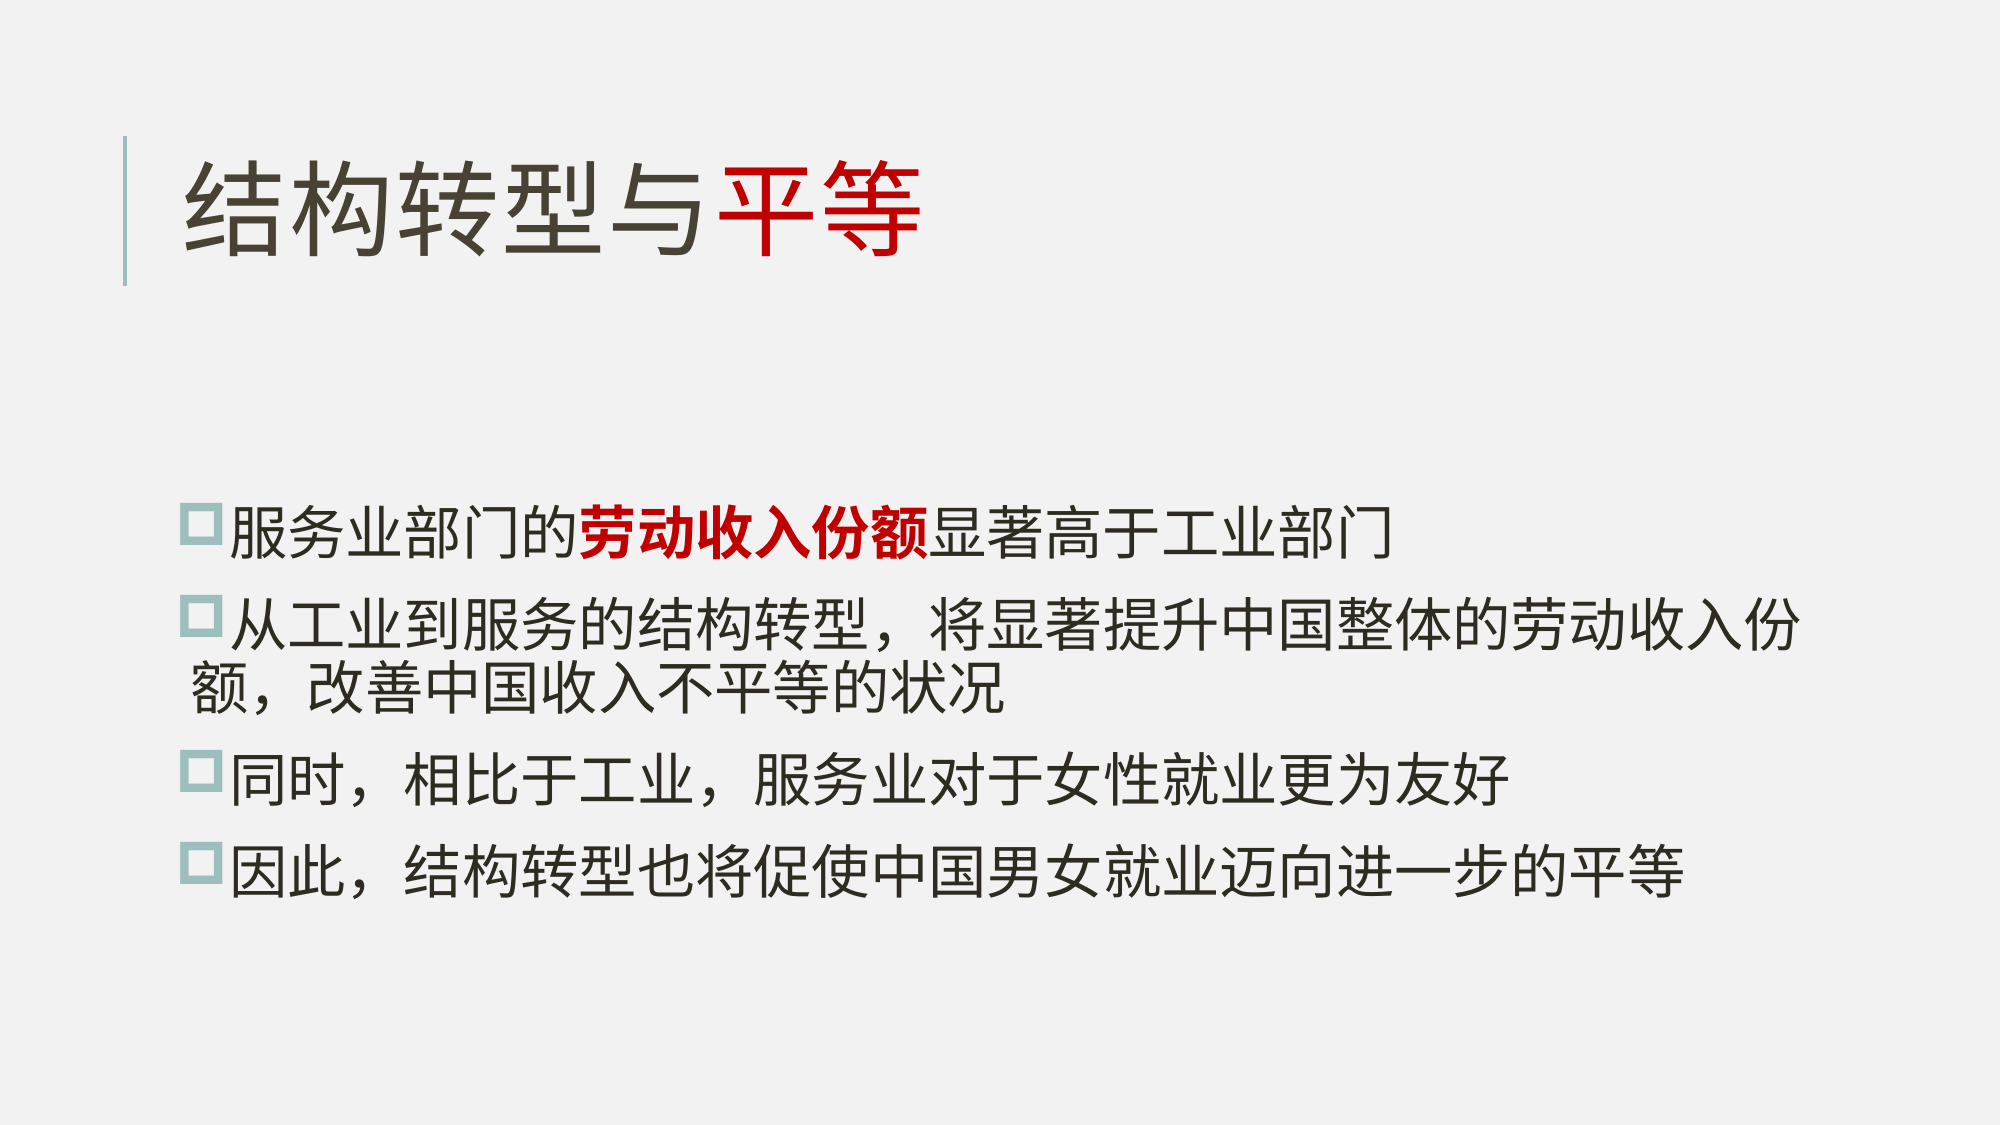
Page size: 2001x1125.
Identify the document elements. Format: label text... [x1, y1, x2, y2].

list 服务业部门的劳动收入份额显著高于工业部门 从工业到服务的结构转型，将显著提升中国整体的劳动收入份额，改善中国收入不平等的状况 同时，相比于工业，服务业对于女性就业更为友好 因此，结构转型也将促使中国男女就业迈向进一步的平等 [168, 375, 1835, 1035]
title 结构转型与平等 [168, 96, 1763, 342]
